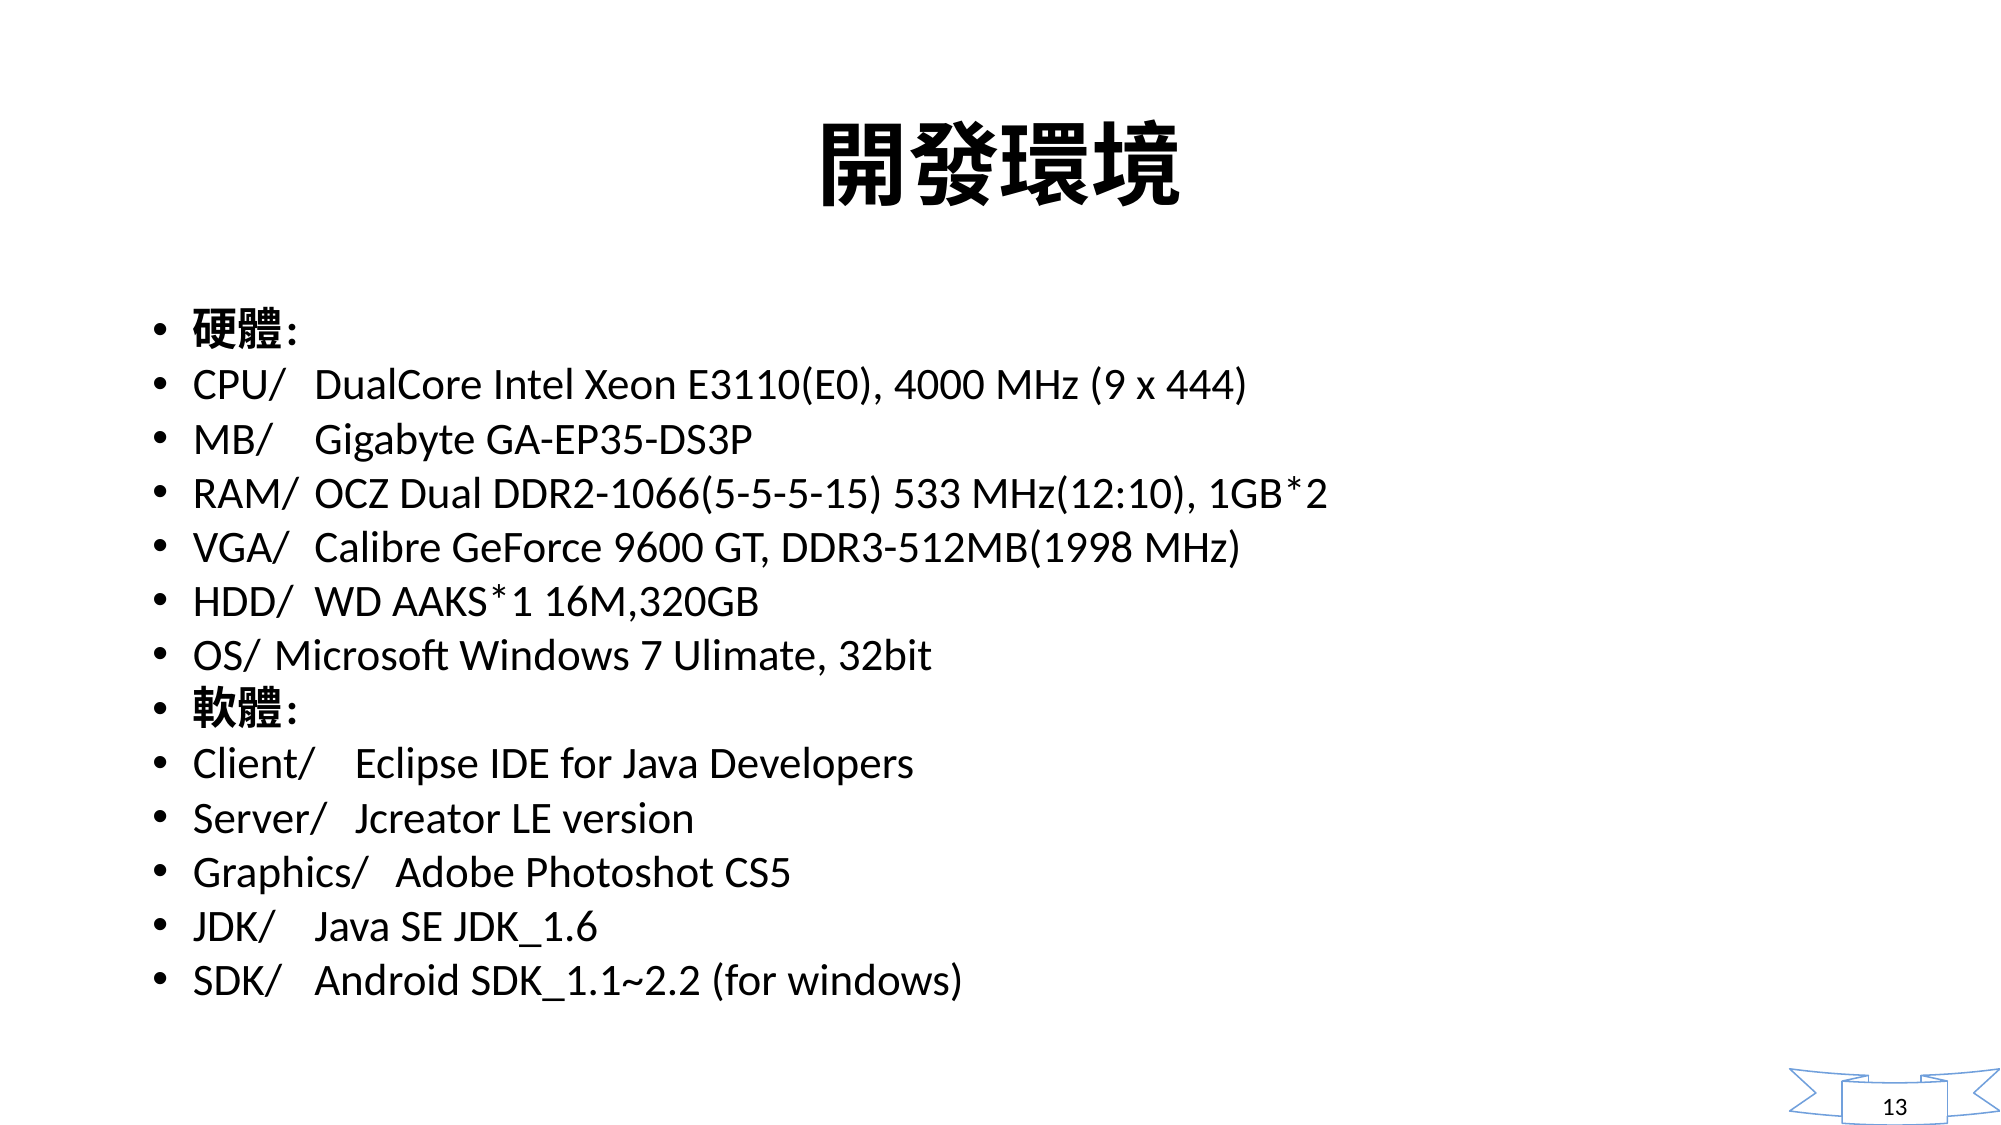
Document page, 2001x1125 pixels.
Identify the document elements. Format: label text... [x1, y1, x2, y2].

list 硬體: CPU/ DualCore Intel Xeon E3110(E0), 4000 MHz (9 x 444) MB/ Gigabyte GA-EP35-DS3P RAM/ OCZ Dual DDR2-1066(5-5-5-15) 533 MHz(12:10), 1GB*2 VGA/ Calibre GeForce 9600 GT, DDR3-512MB(1998 MHz) HDD/ WD AAKS*1 16M,320GB OS/ Microsoft Windows 7 Ulimate, 32bit 軟體: Client/ Eclipse IDE for Java Developers Server/ Jcreator LE version Graphics/ Adobe Photoshot CS5 JDK/ Java SE JDK_1.6 SDK/ Android SDK_1.1~2.2 (for windows) [137, 299, 1863, 1014]
title 開發環境 [137, 59, 1863, 278]
text_box 13 [1789, 1068, 2000, 1125]
